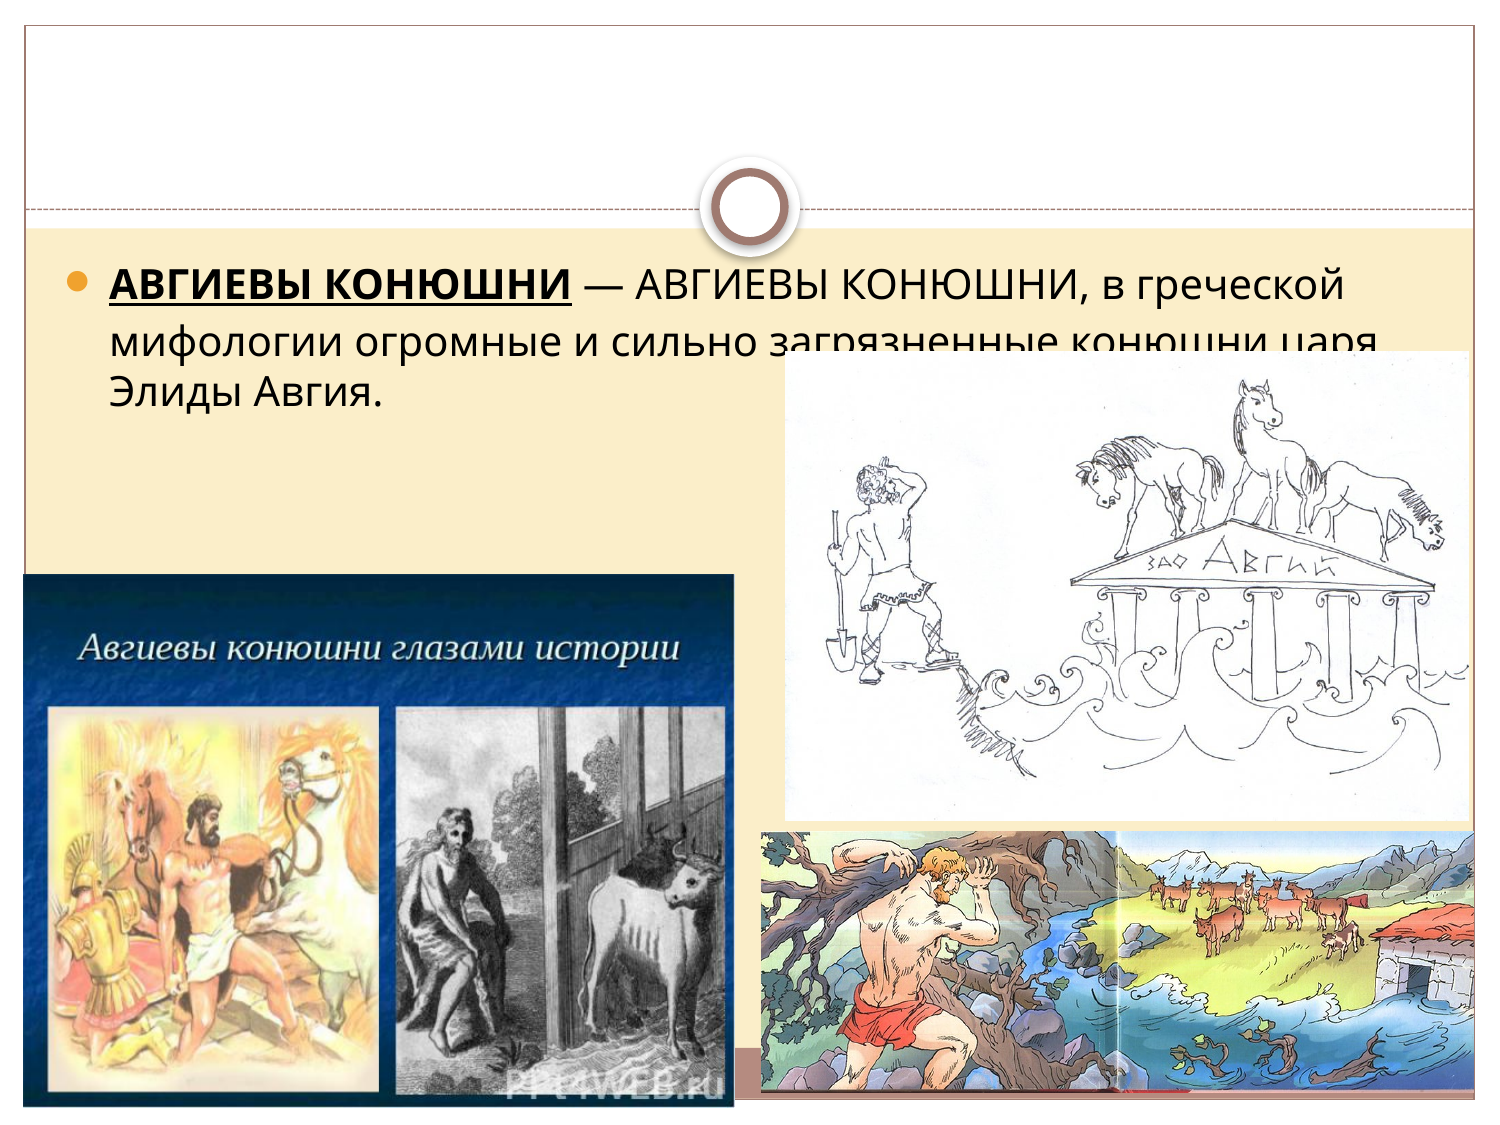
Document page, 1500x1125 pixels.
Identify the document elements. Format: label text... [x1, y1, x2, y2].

picture [23, 573, 735, 1108]
picture [784, 351, 1469, 821]
picture [761, 831, 1474, 1093]
list АВГИЕВЫ КОНЮШНИ — АВГИЕВЫ КОНЮШНИ, в греческой мифологии огромные и сильно загрязненные конюшни царя Элиды Авгия. [49, 250, 1445, 1001]
